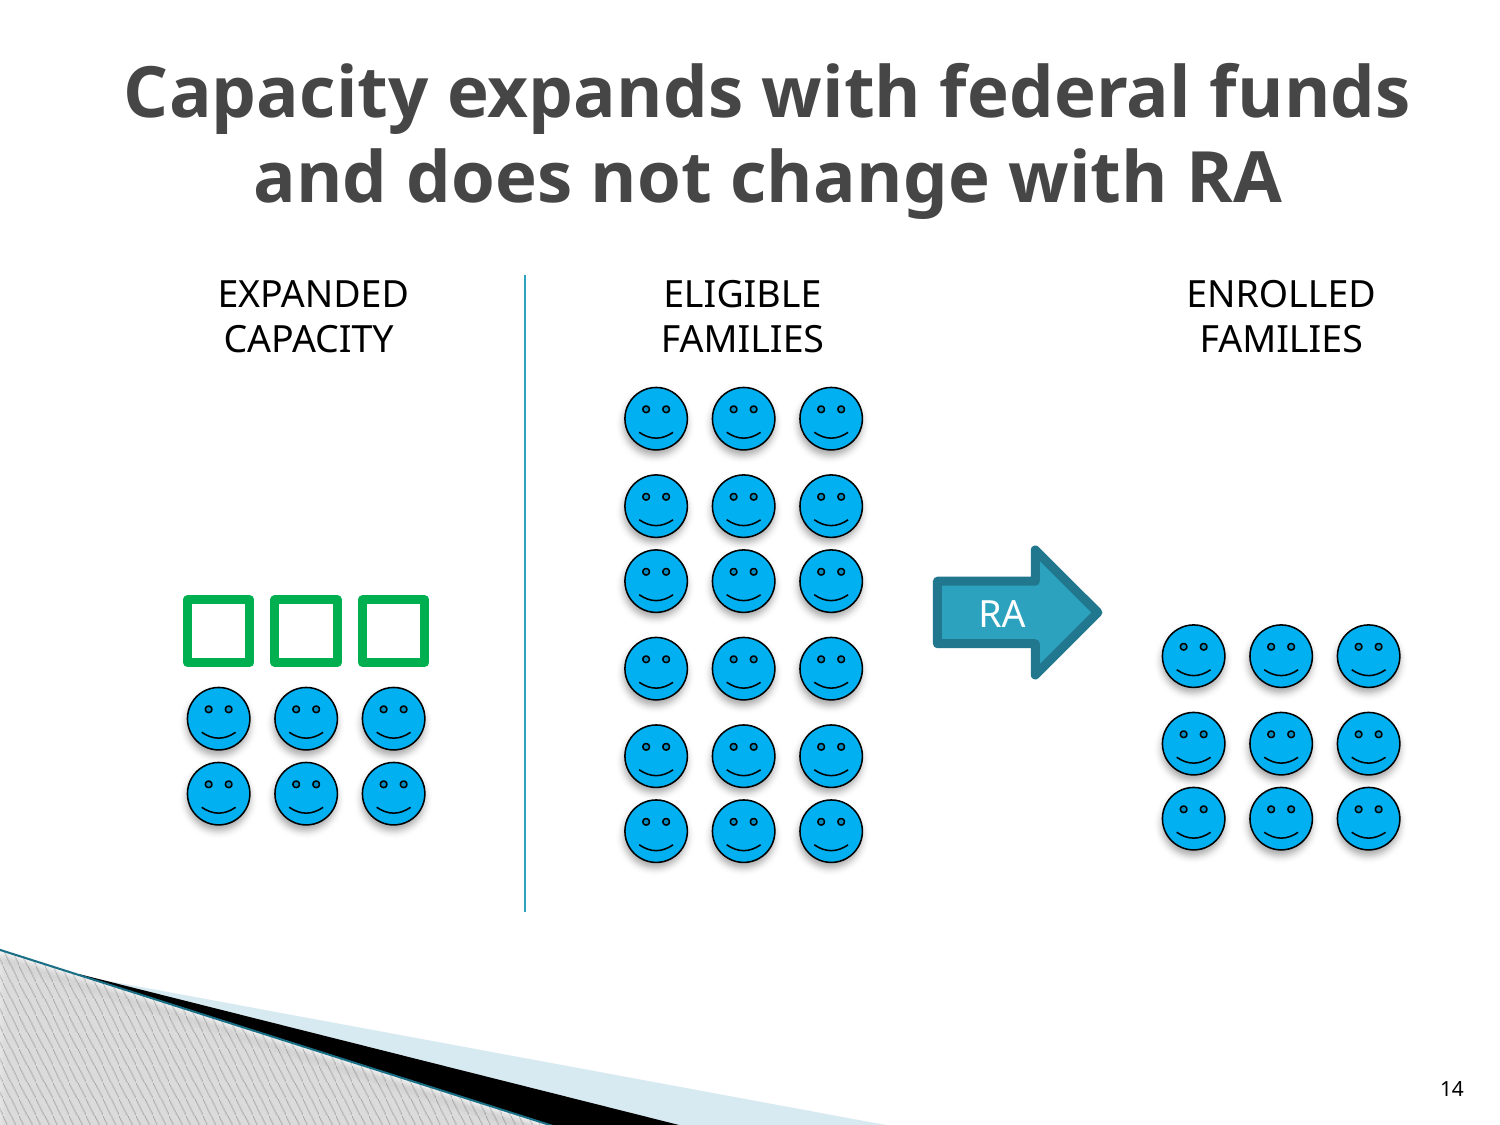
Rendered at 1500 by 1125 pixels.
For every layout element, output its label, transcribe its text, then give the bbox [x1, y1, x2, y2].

text_box [799, 799, 864, 864]
text_box [624, 636, 689, 701]
text_box [186, 761, 251, 826]
text_box EXPANDED CAPACITY [202, 262, 425, 368]
text_box [1336, 786, 1401, 851]
text_box RA [932, 545, 1103, 680]
text_box [1249, 711, 1314, 776]
text_box [624, 474, 689, 539]
text_box [1336, 624, 1401, 689]
text_box [624, 386, 689, 451]
text_box [799, 386, 864, 451]
text_box [274, 686, 339, 751]
text_box [624, 724, 689, 789]
text_box [711, 386, 776, 451]
text_box [799, 636, 864, 701]
text_box [274, 761, 339, 826]
text_box [624, 549, 689, 614]
text_box [711, 474, 776, 539]
slide_number 14 [1418, 1051, 1479, 1112]
text_box [183, 595, 254, 667]
text_box [711, 549, 776, 614]
text_box [1161, 786, 1226, 851]
text_box [358, 595, 429, 667]
text_box [361, 761, 426, 826]
title Capacity expands with federal funds and does not change with RA [75, 37, 1463, 225]
text_box [270, 595, 342, 667]
text_box [1249, 786, 1314, 851]
text_box [711, 799, 776, 864]
text_box [1336, 711, 1401, 776]
text_box [624, 799, 689, 864]
text_box [1249, 624, 1314, 689]
text_box ENROLLED FAMILIES [1162, 262, 1400, 368]
text_box [1161, 711, 1226, 776]
text_box [361, 686, 426, 751]
text_box [1161, 624, 1226, 689]
text_box [711, 636, 776, 701]
text_box [799, 549, 864, 614]
text_box [186, 686, 251, 751]
text_box [711, 724, 776, 789]
text_box [799, 474, 864, 539]
text_box ELIGIBLE FAMILIES [645, 262, 839, 368]
text_box [799, 724, 864, 789]
